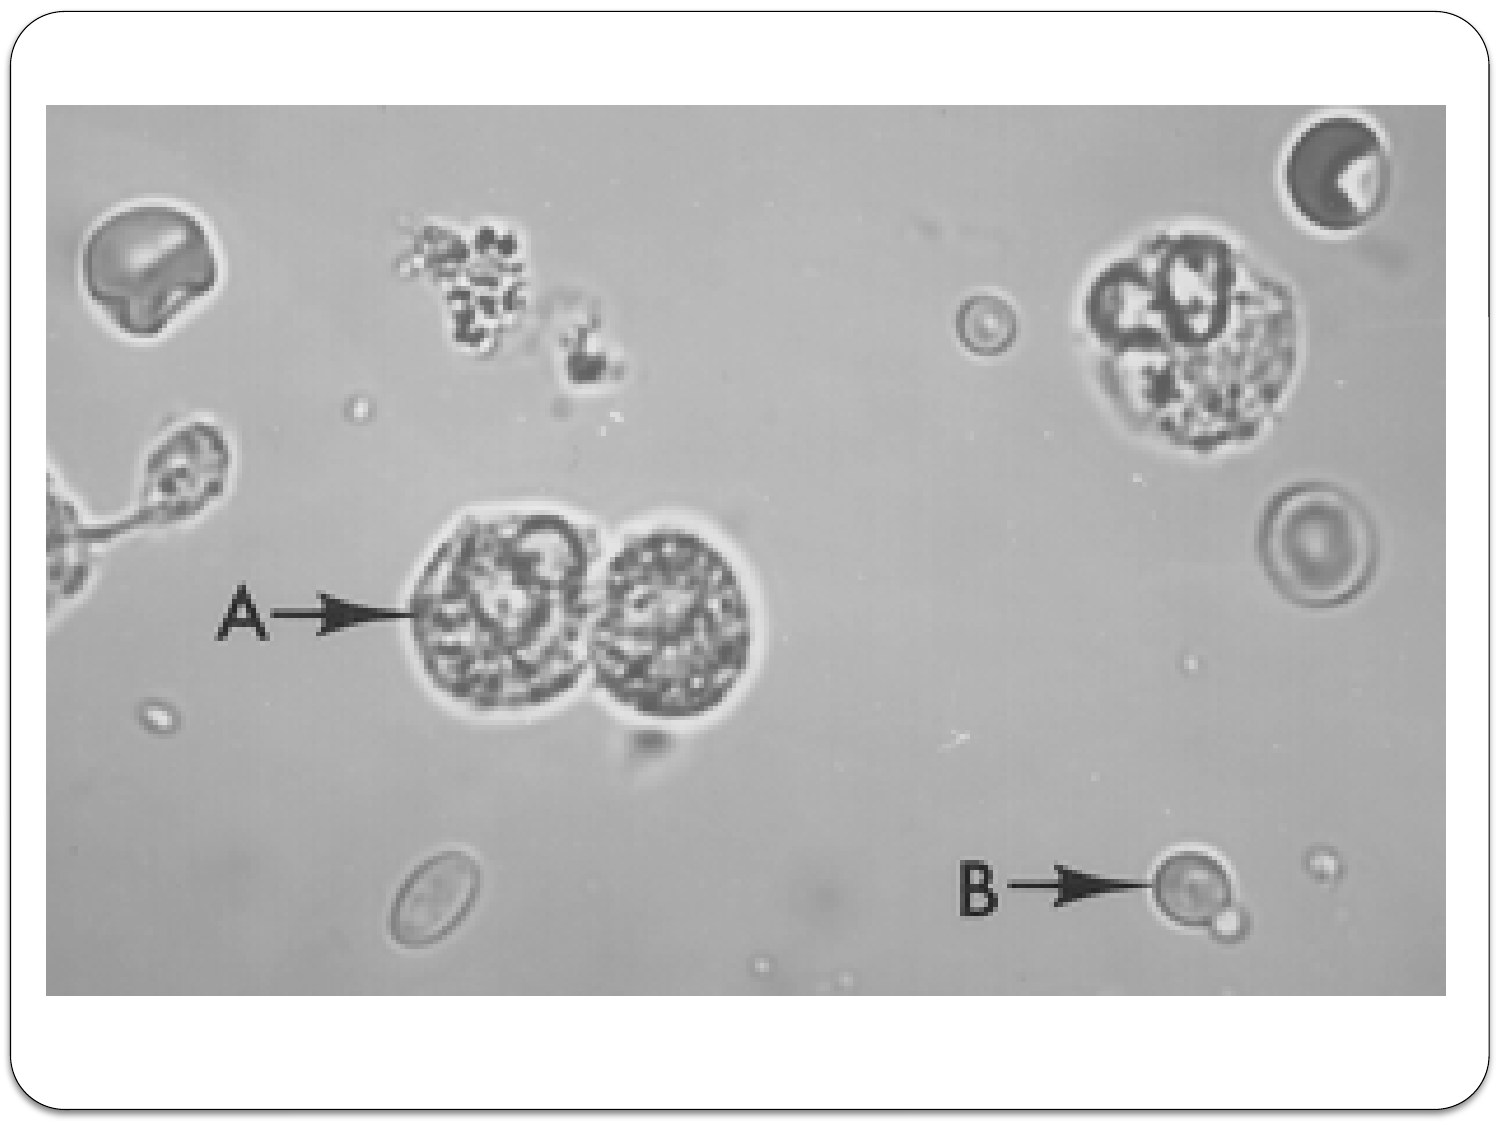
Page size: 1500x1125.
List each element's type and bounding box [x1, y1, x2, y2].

picture [46, 105, 1446, 997]
